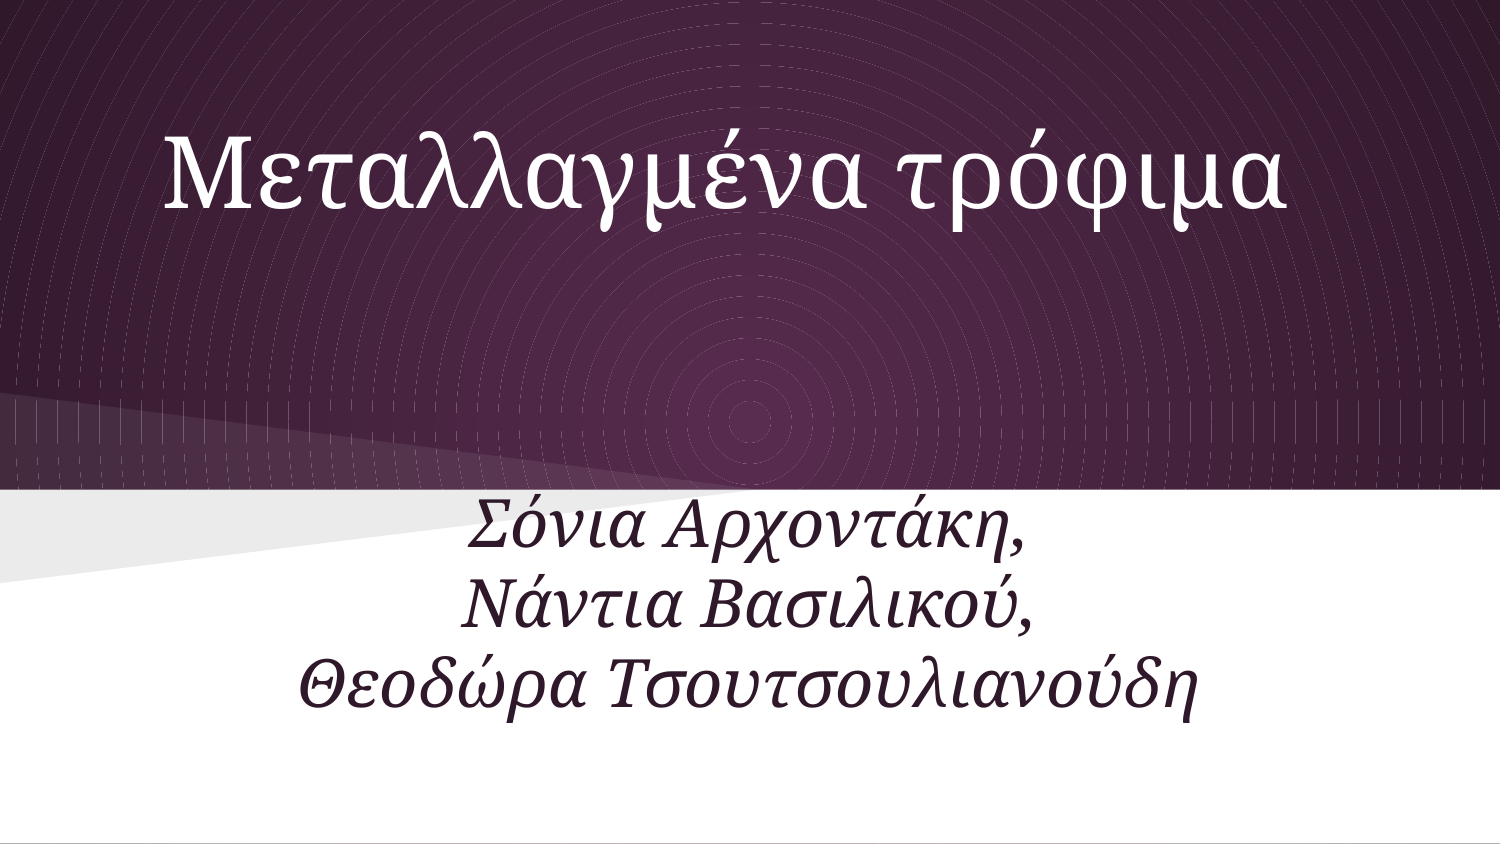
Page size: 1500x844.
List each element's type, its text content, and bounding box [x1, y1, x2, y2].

subtitle Σόνια Αρχοντάκη, Νάντια Βασιλικού, Θεοδώρα Τσουτσουλιανούδη [112, 465, 1388, 746]
title Μεταλλαγμένα τρόφιμα [100, 53, 1376, 244]
